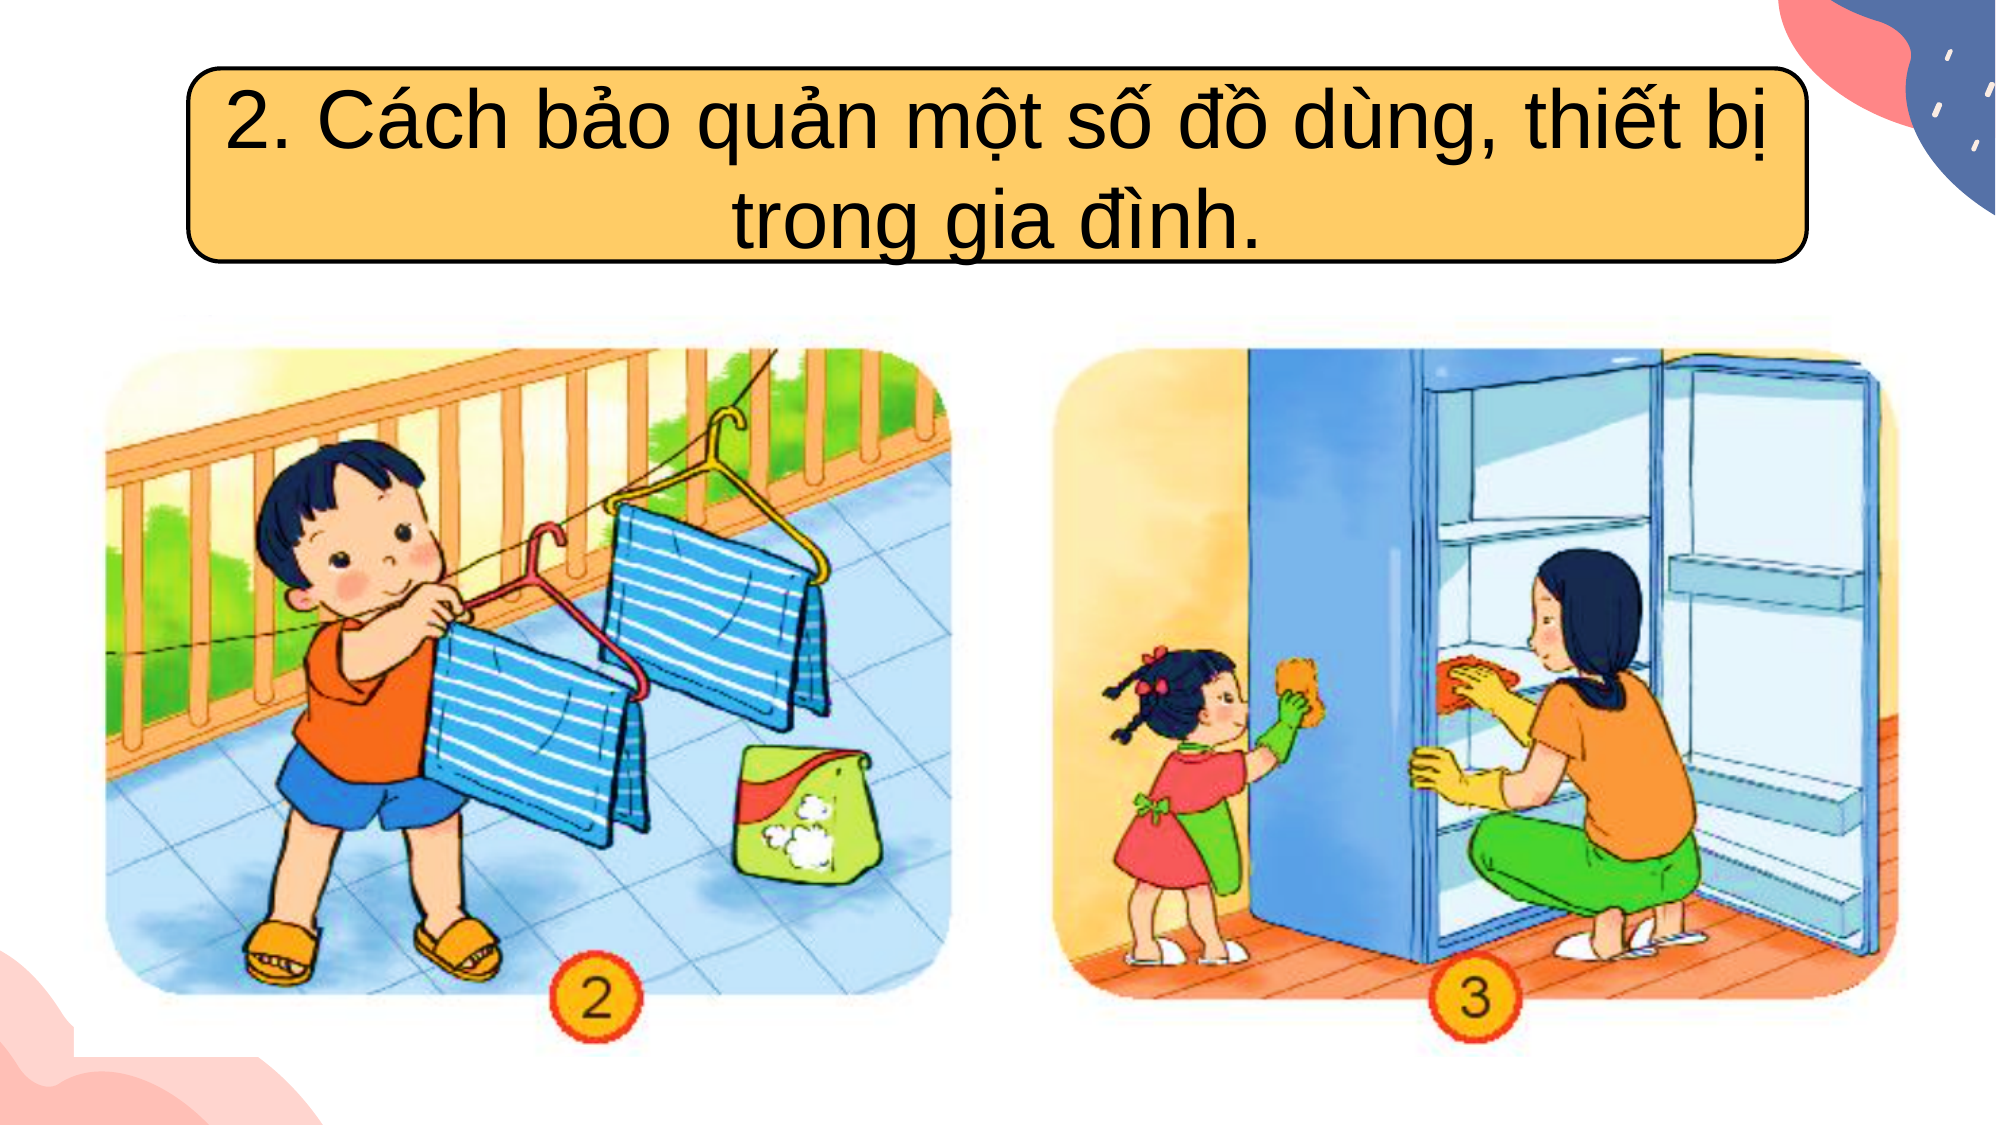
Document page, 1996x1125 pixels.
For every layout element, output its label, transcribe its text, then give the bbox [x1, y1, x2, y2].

picture [1013, 315, 1938, 1057]
picture [73, 315, 998, 1057]
text_box 2. Cách bảo quản một số đồ dùng, thiết bị trong gia đình. [186, 66, 1809, 264]
